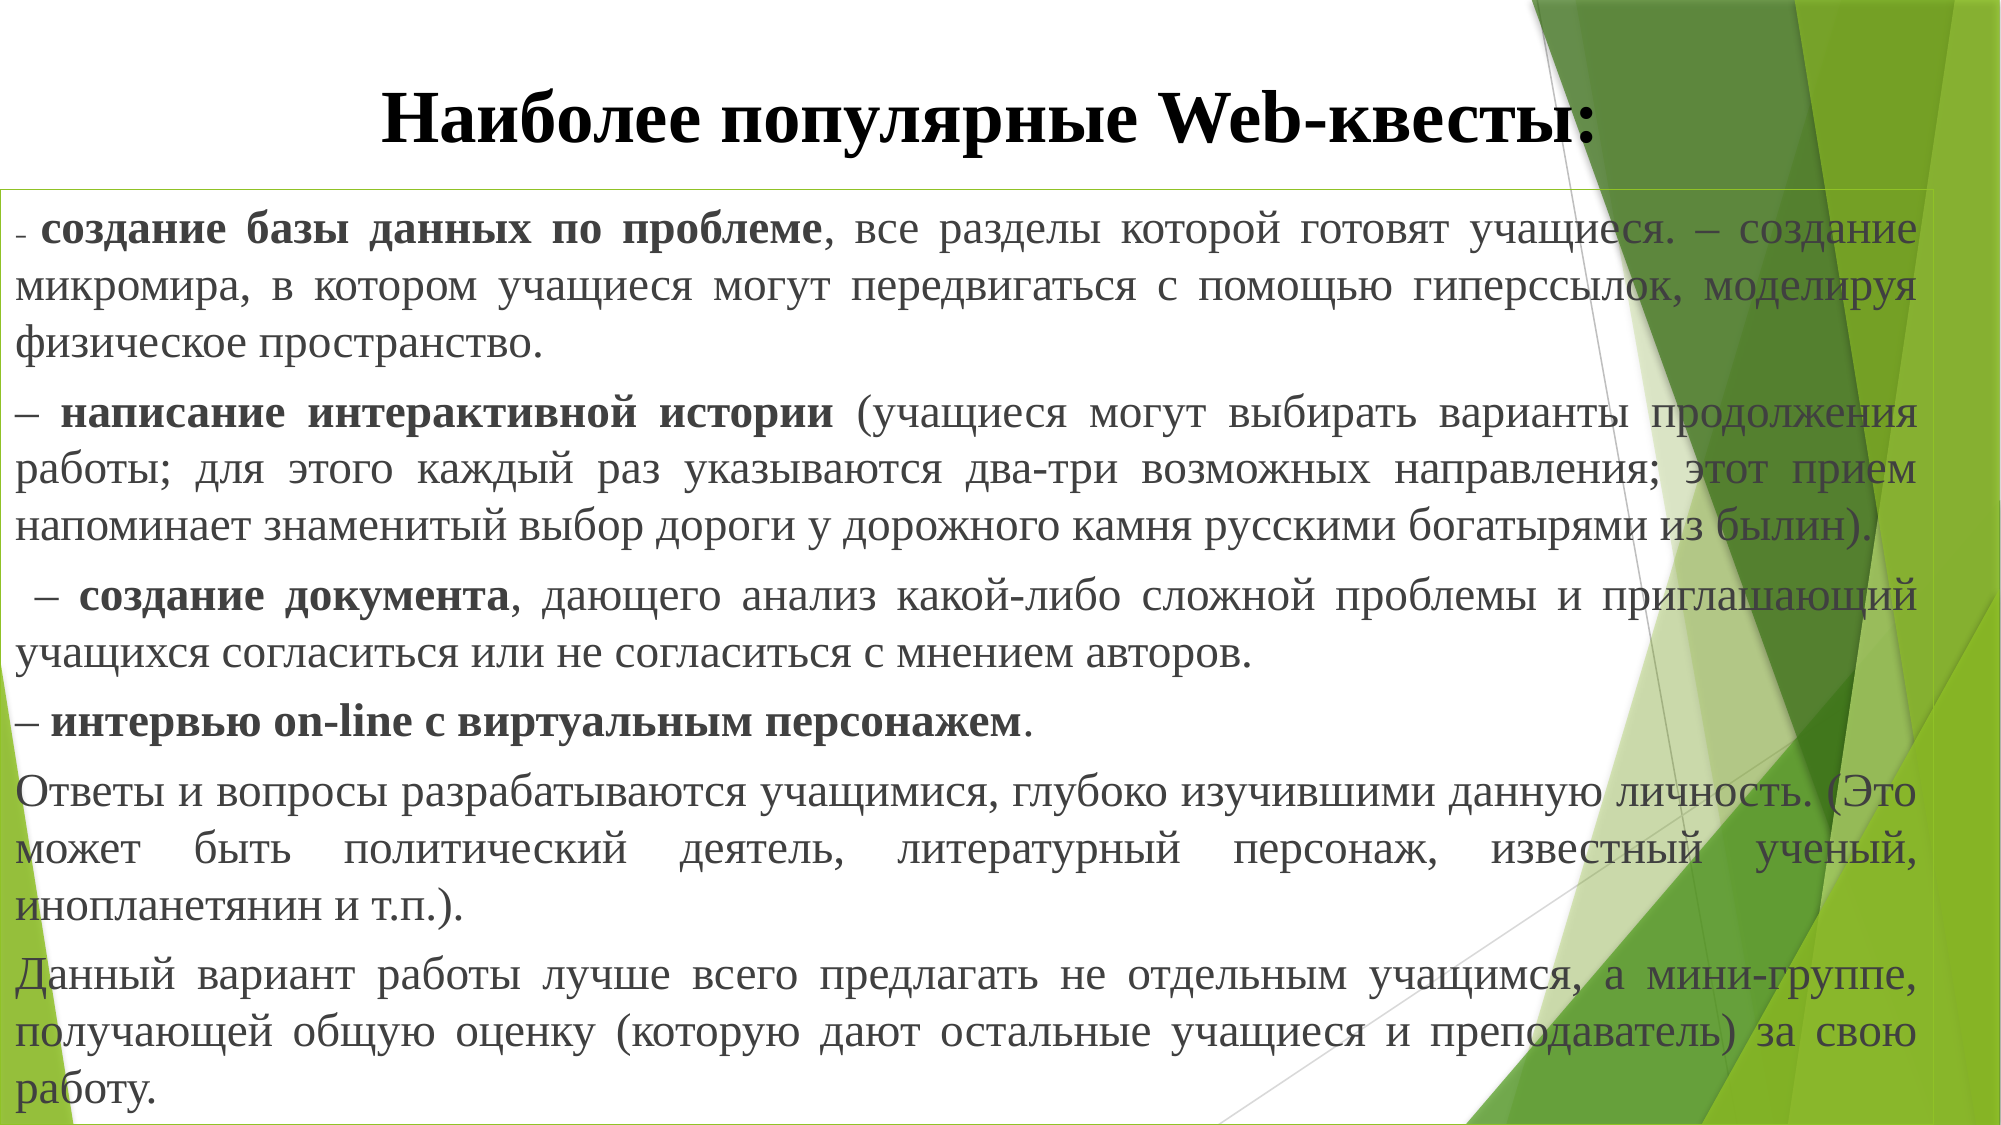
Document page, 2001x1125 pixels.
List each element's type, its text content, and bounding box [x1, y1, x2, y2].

list – создание базы данных по проблеме, все разделы которой готовят учащиеся. – создание микромира, в котором учащиеся могут передвигаться с помощью гиперссылок, моделируя физическое пространство. – написание интерактивной истории (учащиеся могут выбирать варианты продолжения работы; для этого каждый раз указываются два-три возможных направления; этот прием напоминает знаменитый выбор дороги у дорожного камня русскими богатырями из былин). – создание документа, дающего анализ какой-либо сложной проблемы и приглашающий учащихся согласиться или не согласиться с мнением авторов. – интервью on-line с виртуальным персонажем. Ответы и вопросы разрабатываются учащимися, глубоко изучившими данную личность. (Это может быть политический деятель, литературный персонаж, известный ученый, инопланетянин и т.п.). Данный вариант работы лучше всего предлагать не отдельным учащимся, а мини-группе, получающей общую оценку (которую дают остальные учащиеся и преподаватель) за свою работу. [0, 189, 1934, 1125]
title Наиболее популярные Web-квесты: [137, 59, 1863, 161]
